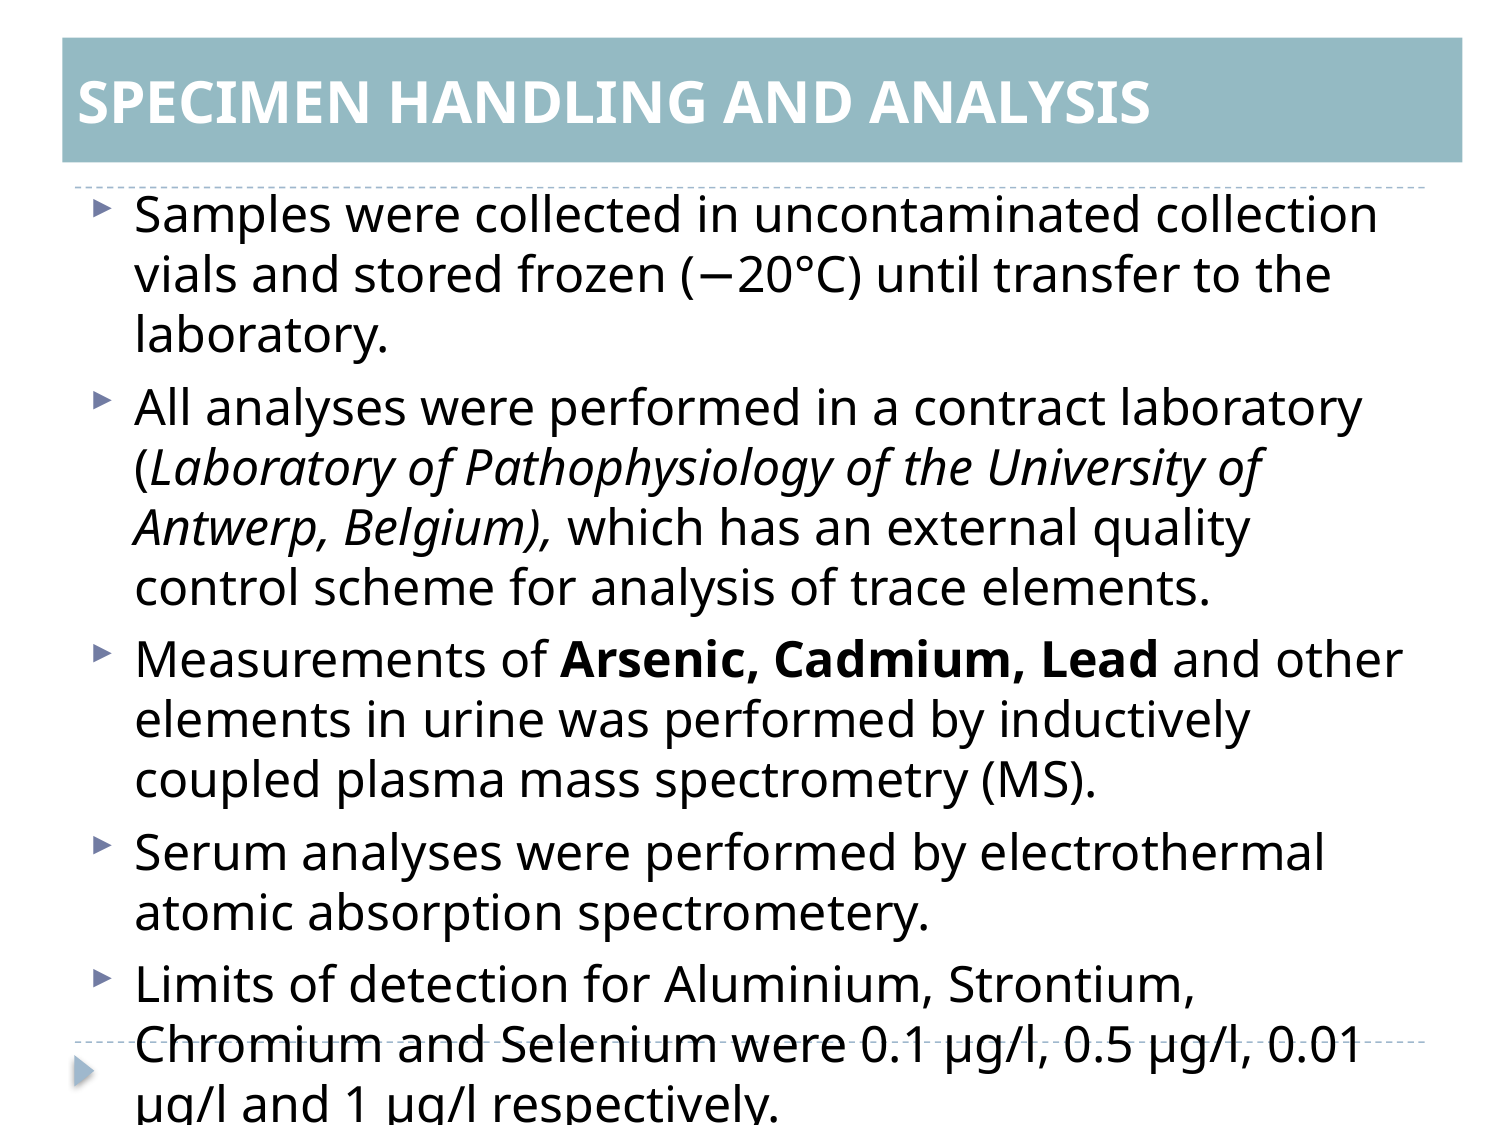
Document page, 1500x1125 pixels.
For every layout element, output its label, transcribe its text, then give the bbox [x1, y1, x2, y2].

text_box SPECIMEN HANDLING AND ANALYSIS [62, 37, 1463, 163]
list Samples were collected in uncontaminated collection vials and stored frozen (−20°C) until transfer to the laboratory. All analyses were performed in a contract laboratory (Laboratory of Pathophysiology of the University of Antwerp, Belgium), which has an external quality control scheme for analysis of trace elements. Measurements of Arsenic, Cadmium, Lead and other elements in urine was performed by inductively coupled plasma mass spectrometry (MS). Serum analyses were performed by electrothermal atomic absorption spectrometery. Limits of detection for Aluminium, Strontium, Chromium and Selenium were 0.1 μg/l, 0.5 μg/l, 0.01 μg/l and 1 μg/l respectively. [74, 174, 1426, 1063]
